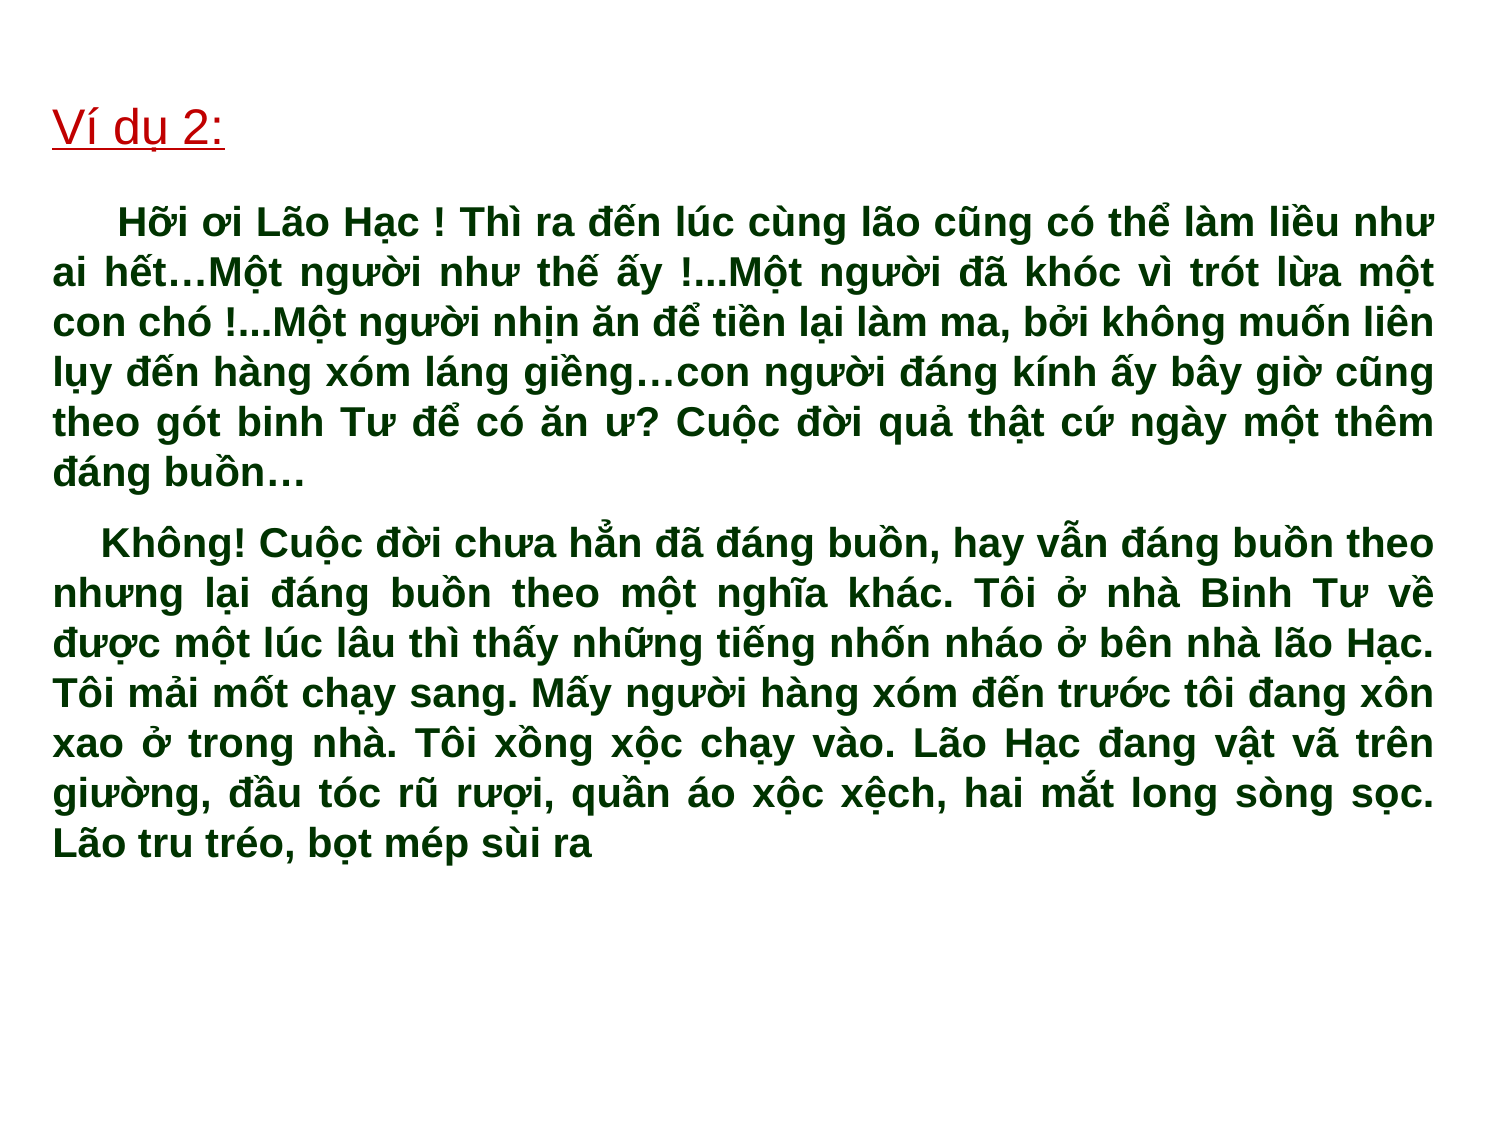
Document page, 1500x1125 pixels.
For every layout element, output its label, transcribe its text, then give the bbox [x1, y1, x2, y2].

text_box Hỡi ơi Lão Hạc ! Thì ra đến lúc cùng lão cũng có thể làm liều như ai hết…Một người như thế ấy !...Một người đã khóc vì trót lừa một con chó !...Một người nhịn ăn để tiền lại làm ma, bởi không muốn liên lụy đến hàng xóm láng giềng…con người đáng kính ấy bây giờ cũng theo gót binh Tư để có ăn ư? Cuộc đời quả thật cứ ngày một thêm đáng buồn… Không! Cuộc đời chưa hẳn đã đáng buồn, hay vẫn đáng buồn theo nhưng lại đáng buồn theo một nghĩa khác. Tôi ở nhà Binh Tư về được một lúc lâu thì thấy những tiếng nhốn nháo ở bên nhà lão Hạc. Tôi mải mốt chạy sang. Mấy người hàng xóm đến trước tôi đang xôn xao ở trong nhà. Tôi xồng xộc chạy vào. Lão Hạc đang vật vã trên giường, đầu tóc rũ rượi, quần áo xộc xệch, hai mắt long sòng sọc. Lão tru tréo, bọt mép sùi ra [37, 187, 1450, 874]
text_box Ví dụ 2: [37, 87, 1352, 163]
